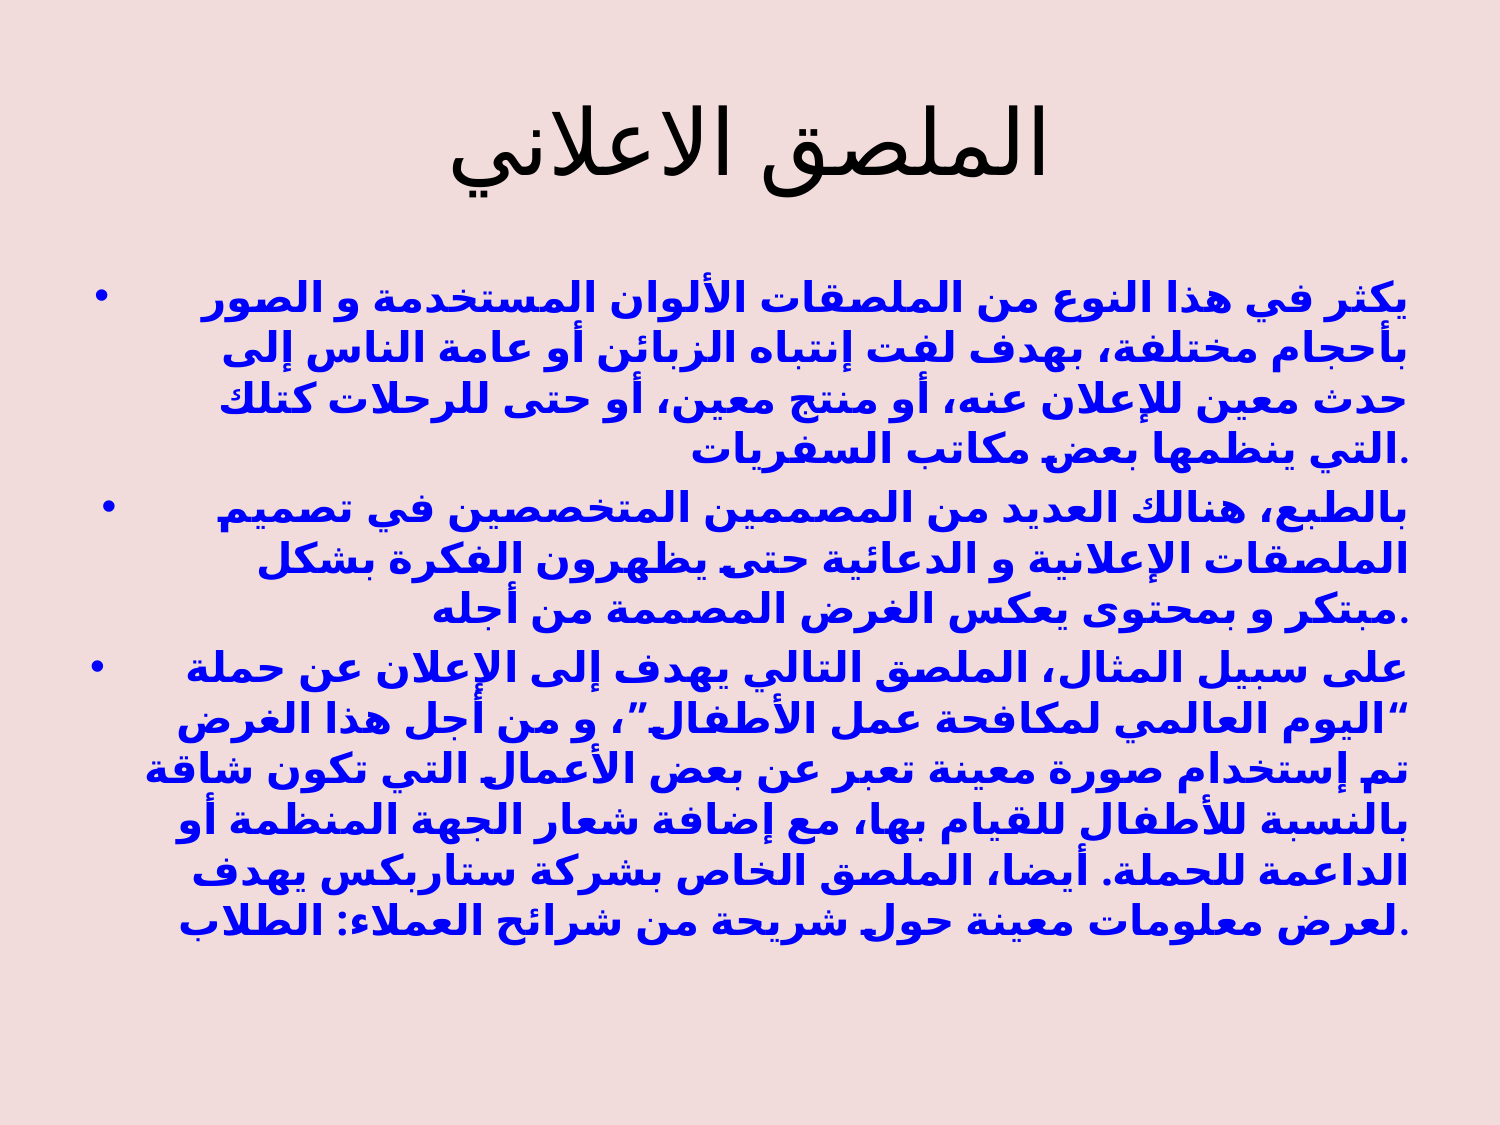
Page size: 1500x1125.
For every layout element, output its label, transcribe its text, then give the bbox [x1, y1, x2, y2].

list يكثر في هذا النوع من الملصقات الألوان المستخدمة و الصور بأحجام مختلفة، بهدف لفت إنتباه الزبائن أو عامة الناس إلى حدث معين للإعلان عنه، أو منتج معين، أو حتى للرحلات كتلك التي ينظمها بعض مكاتب السفريات. بالطبع، هنالك العديد من المصممين المتخصصين في تصميم الملصقات الإعلانية و الدعائية حتى يظهرون الفكرة بشكل مبتكر و بمحتوى يعكس الغرض المصممة من أجله. على سبيل المثال، الملصق التالي يهدف إلى الإعلان عن حملة “اليوم العالمي لمكافحة عمل الأطفال”، و من أجل هذا الغرض تم إستخدام صورة معينة تعبر عن بعض الأعمال التي تكون شاقة بالنسبة للأطفال للقيام بها، مع إضافة شعار الجهة المنظمة أو الداعمة للحملة. أيضا، الملصق الخاص بشركة ستاربكس يهدف لعرض معلومات معينة حول شريحة من شرائح العملاء: الطلاب. [75, 262, 1425, 1005]
title الملصق الاعلاني [75, 45, 1425, 233]
